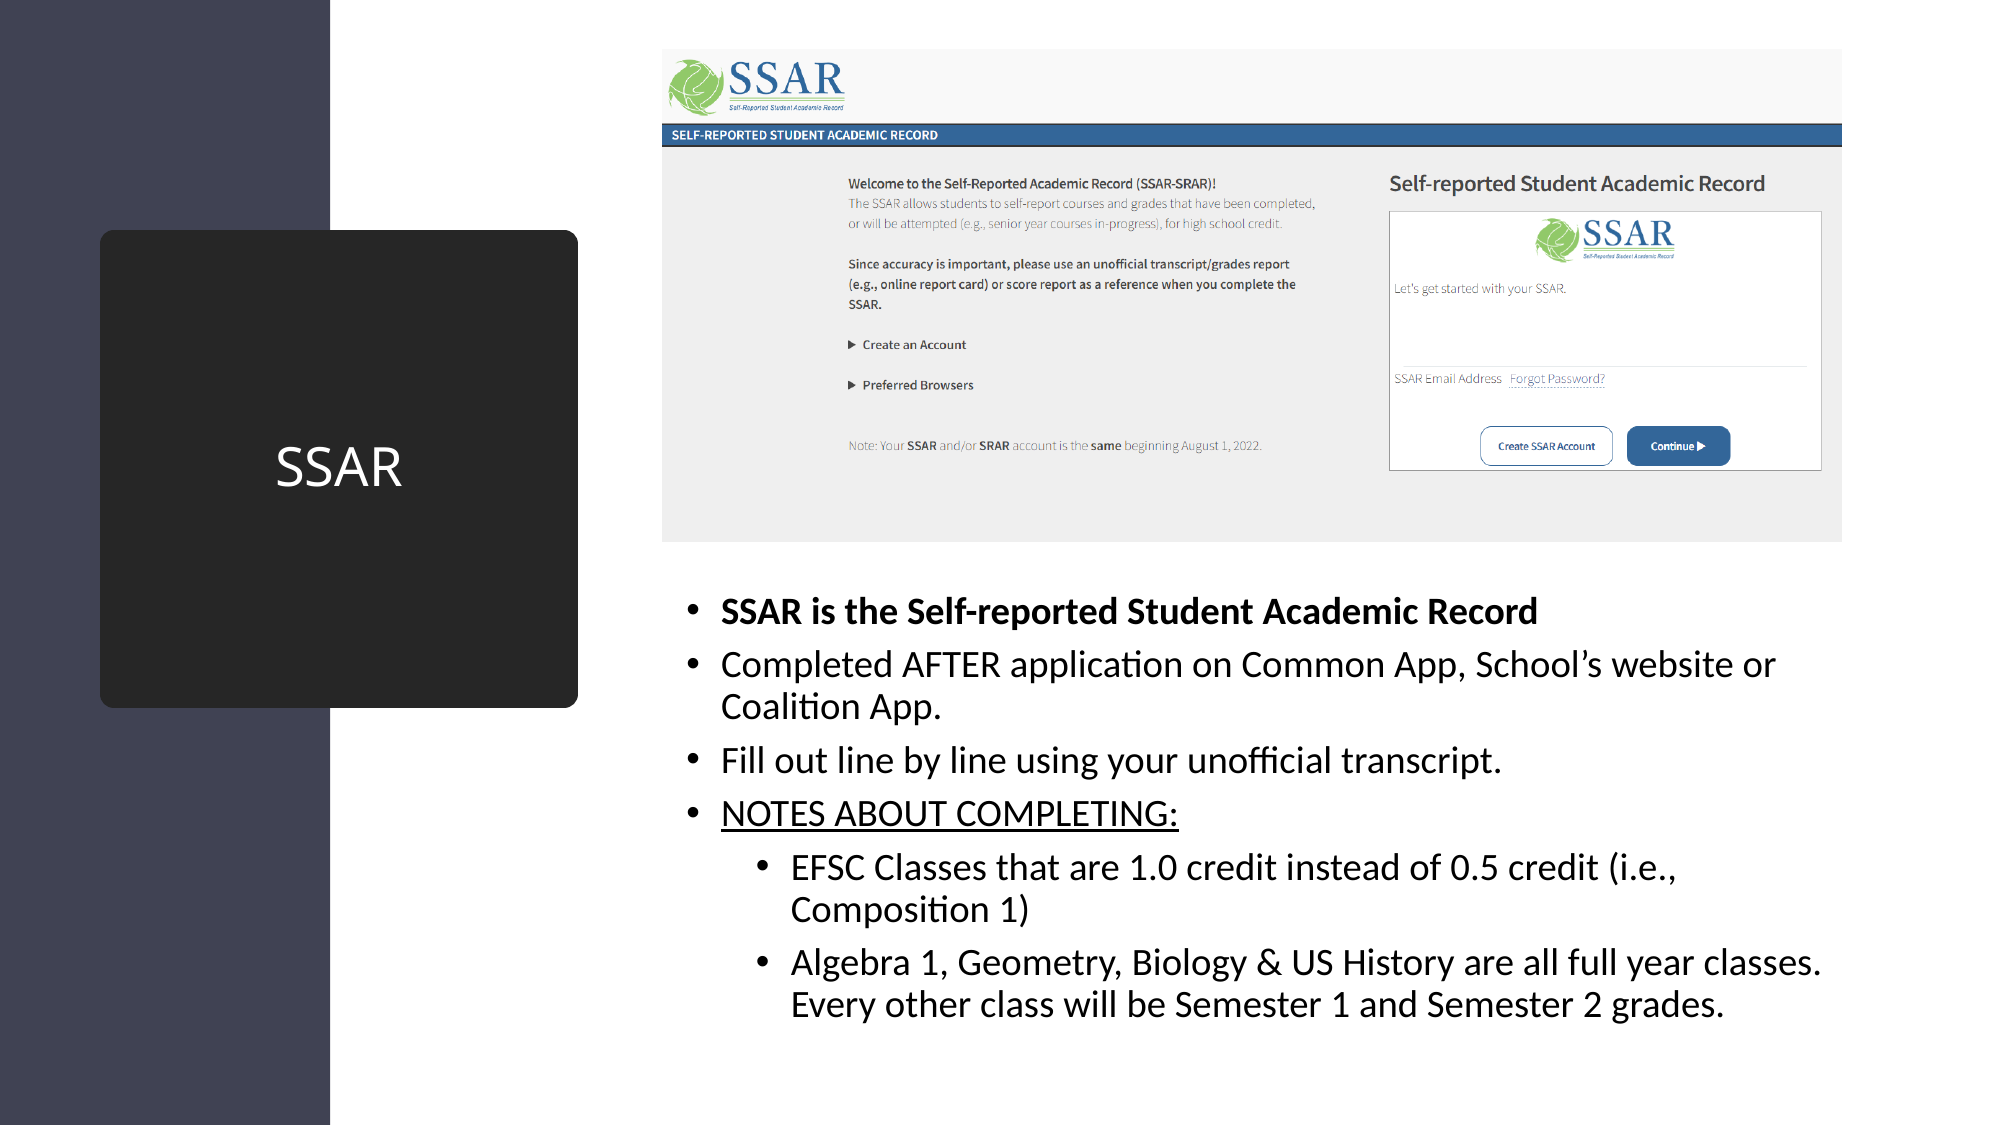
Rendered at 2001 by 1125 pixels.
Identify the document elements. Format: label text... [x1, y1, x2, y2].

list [662, 49, 1842, 542]
text_box [0, 0, 331, 1125]
title SSAR [113, 243, 564, 694]
text_box SSAR is the Self-reported Student Academic Record Completed AFTER application on Common App, School’s website or Coalition App. Fill out line by line using your unofficial transcript. NOTES ABOUT COMPLETING: EFSC Classes that are 1.0 credit instead of 0.5 credit (i.e., Composition 1) Algebra 1, Geometry, Biology & US History are all full year classes. Every other class will be Semester 1 and Semester 2 grades. [662, 583, 1842, 1076]
